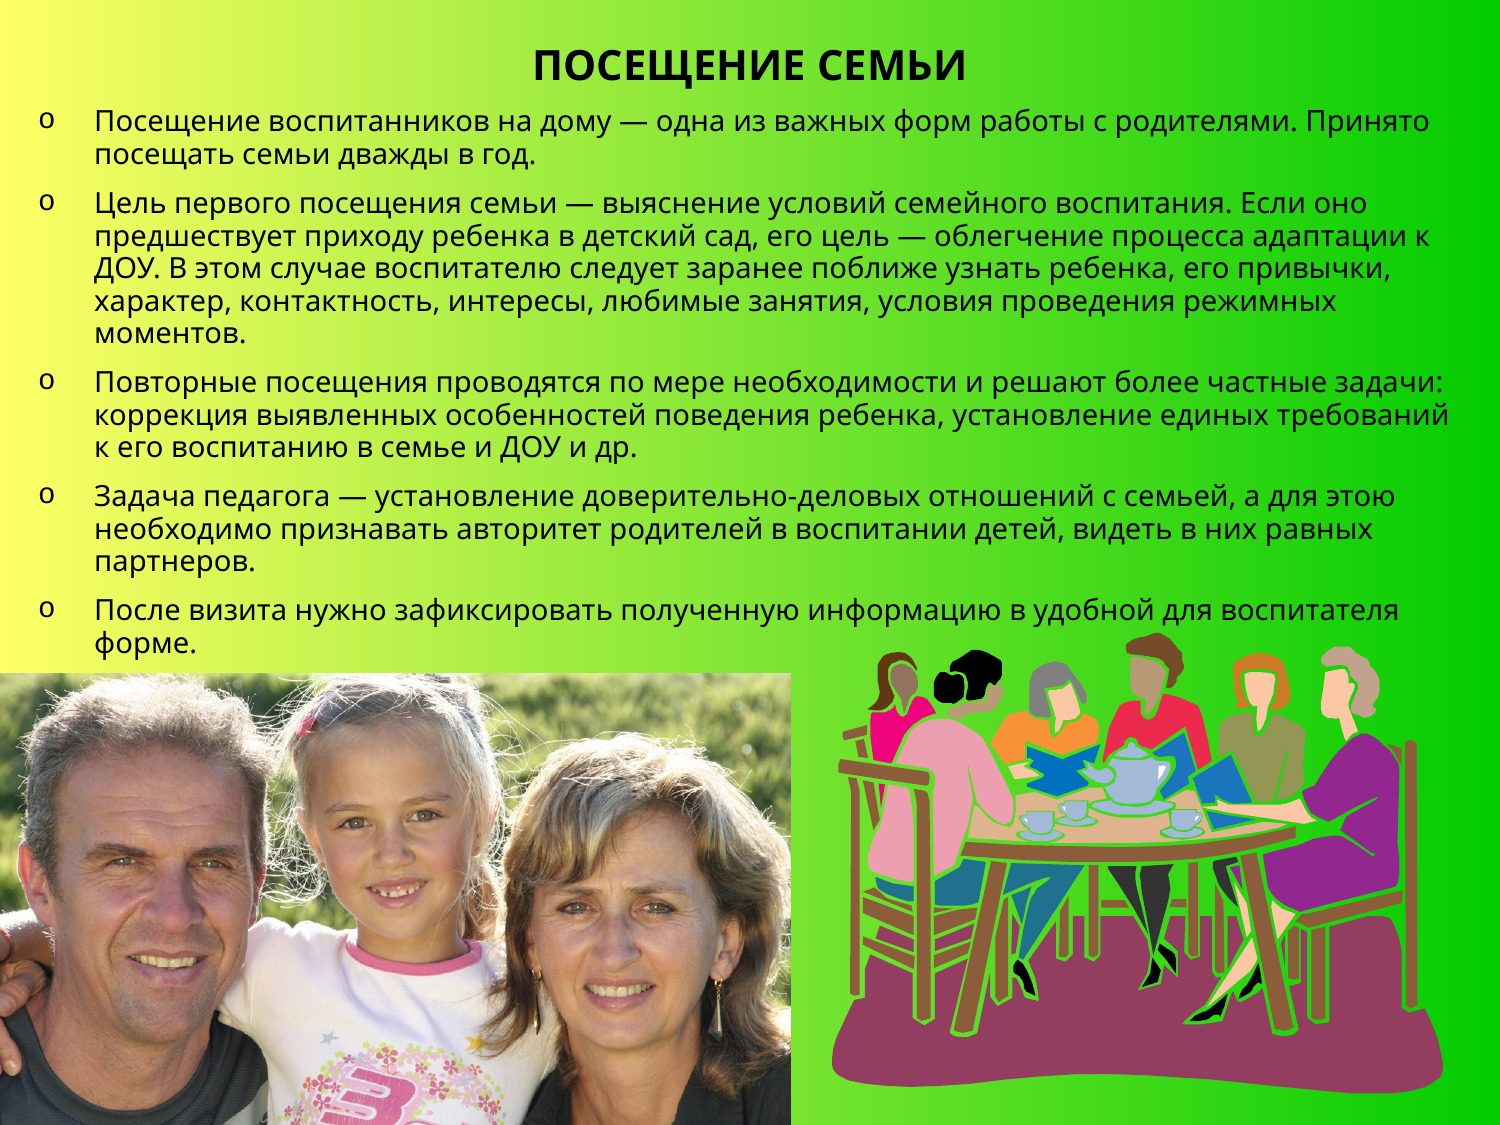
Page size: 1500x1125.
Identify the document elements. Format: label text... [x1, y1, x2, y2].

picture [0, 673, 791, 1125]
picture [831, 632, 1444, 1094]
list ПОСЕЩЕНИЕ СЕМЬИ Посещение воспитанников на дому — одна из важных форм работы с родителями. Принято посещать семьи дважды в год. Цель первого посещения семьи — выяснение условий семейного воспитания. Если оно предшествует приходу ребенка в детский сад, его цель — облегчение процесса адаптации к ДОУ. В этом случае воспитателю следует заранее поближе узнать ребенка, его привычки, характер, контактность, интересы, любимые занятия, условия проведения режимных моментов. Повторные посещения проводятся по мере необходимости и решают более частные задачи: коррекция выявленных особенностей поведения ребенка, установление единых требований к его воспитанию в семье и ДОУ и др. Задача педагога — установление доверительно-деловых отношений с семьей, а для этою необходимо признавать авторитет родителей в воспитании детей, видеть в них равных партнеров. После визита нужно зафиксировать полученную информацию в удобной для воспитателя форме. [23, 34, 1477, 778]
